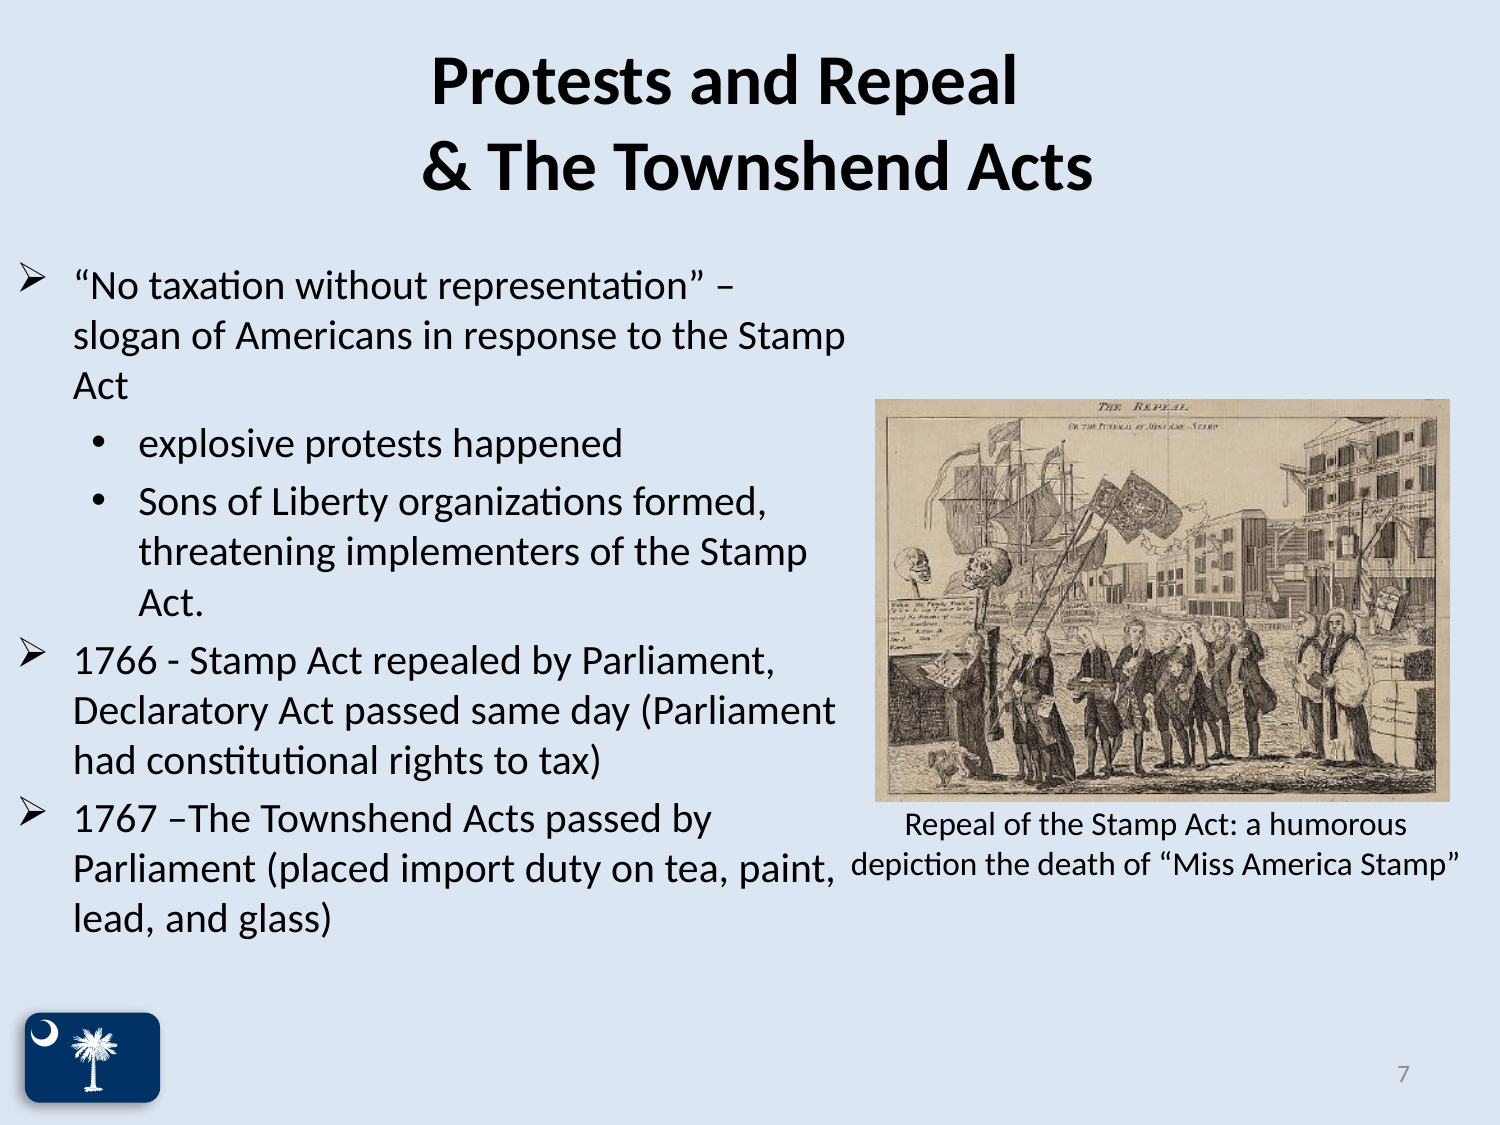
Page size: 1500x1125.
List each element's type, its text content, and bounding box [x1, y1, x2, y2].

title Protests and Repeal & The Townshend Acts [75, 24, 1425, 213]
text_box Repeal of the Stamp Act: a humorous depiction the death of “Miss America Stamp” [824, 794, 1488, 890]
list “No taxation without representation” – slogan of Americans in response to the Stamp Act explosive protests happened Sons of Liberty organizations formed, threatening implementers of the Stamp Act. 1766 - Stamp Act repealed by Parliament, Declaratory Act passed same day (Parliament had constitutional rights to tax) 1767 –The Townshend Acts passed by Parliament (placed import duty on tea, paint, lead, and glass) [1, 249, 864, 950]
slide_number 7 [1074, 1042, 1425, 1103]
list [874, 399, 1451, 802]
picture [24, 1012, 161, 1103]
